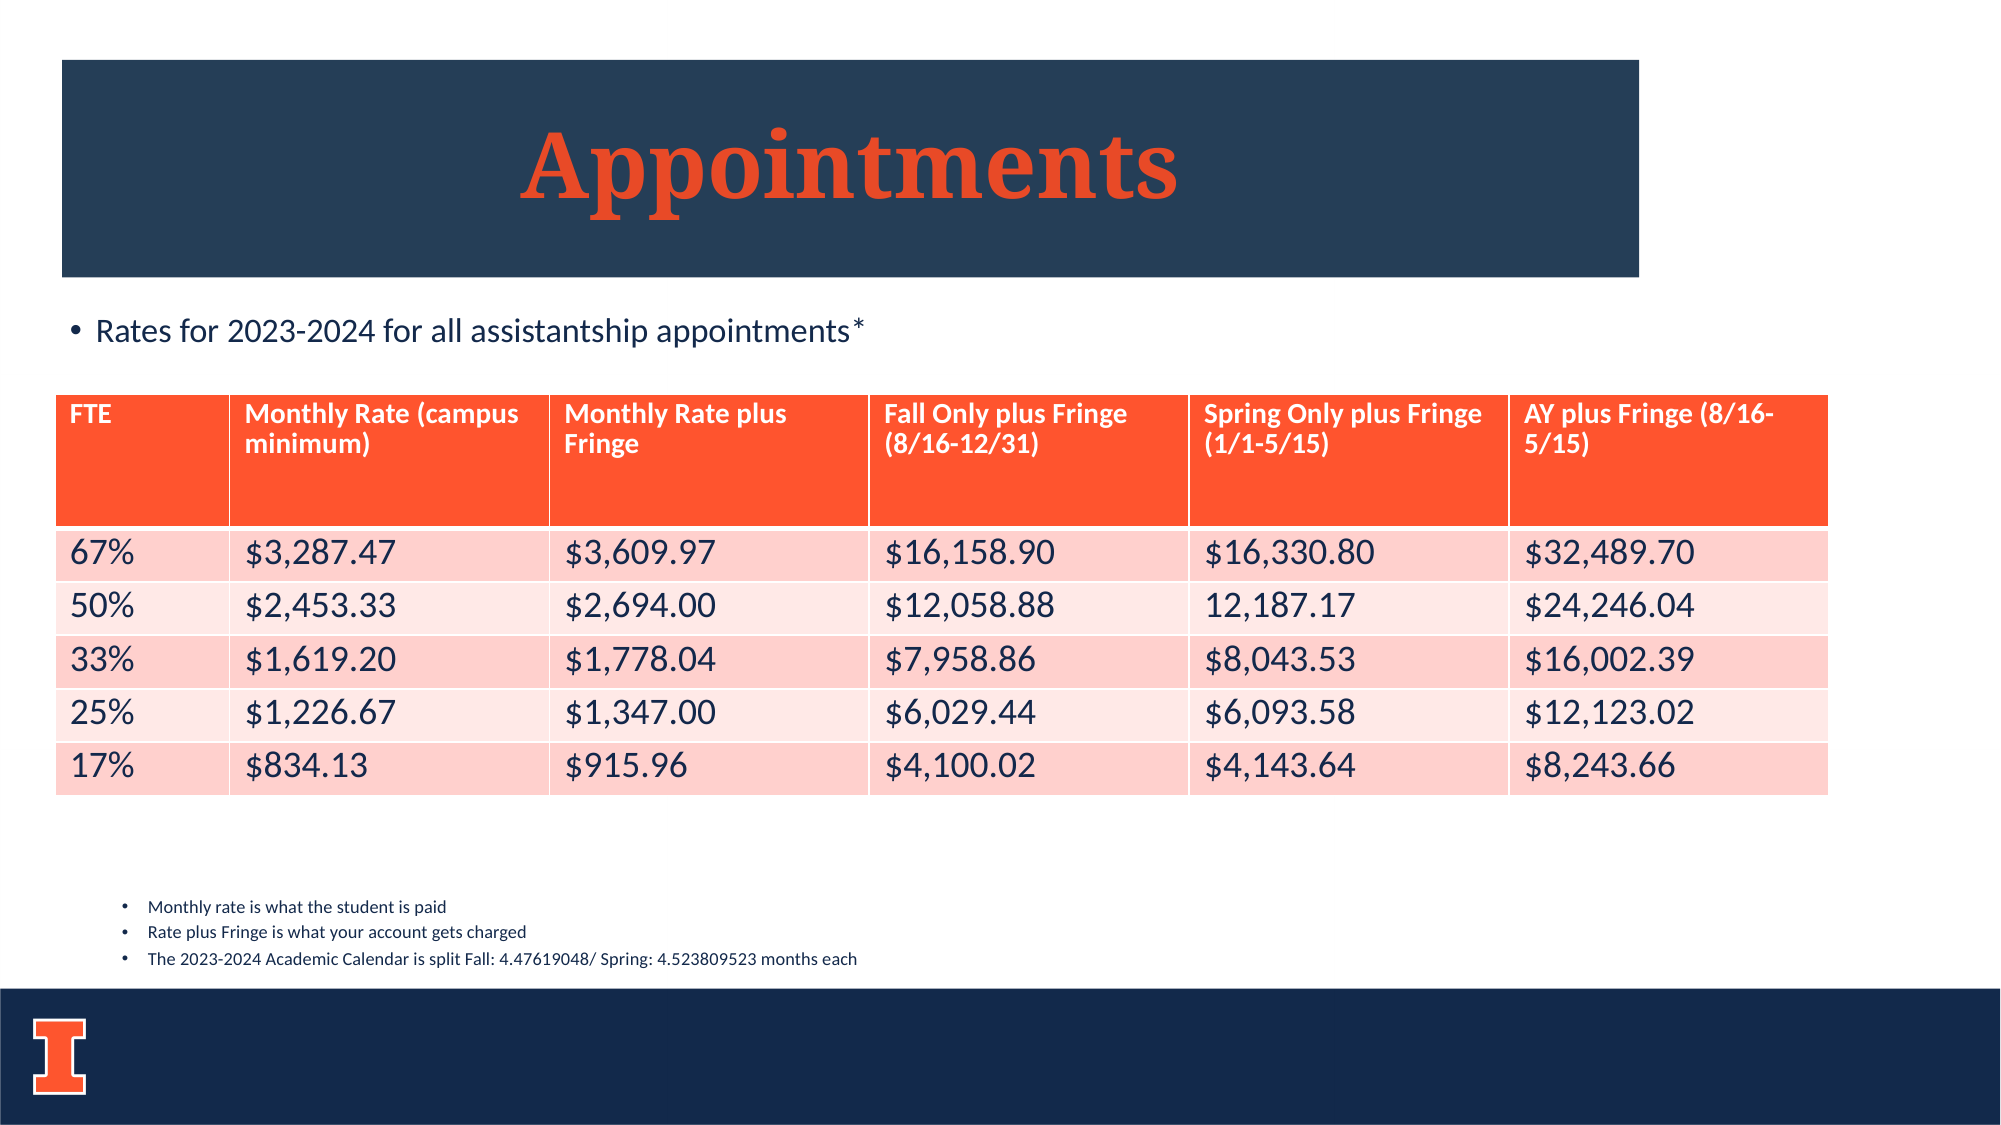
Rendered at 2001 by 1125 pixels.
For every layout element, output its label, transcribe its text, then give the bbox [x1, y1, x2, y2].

table_header AY plus Fringe (8/16-5/15) [1510, 395, 1828, 526]
table_cell $24,246.04 [1510, 583, 1828, 634]
table_cell $1,778.04 [550, 636, 868, 688]
table_cell 17% [56, 743, 229, 795]
table_header Monthly Rate plus Fringe [550, 395, 868, 526]
table_cell $6,093.58 [1190, 690, 1508, 741]
list Rates for 2023-2024 for all assistantship appointments* Monthly rate is what the student is paid Rate plus Fringe is what your account gets charged The 2023-2024 Academic Calendar is split Fall: 4.47619048/ Spring: 4.523809523 months each [54, 305, 1632, 394]
table_cell $16,002.39 [1510, 636, 1828, 688]
table_cell 12,187.17 [1190, 583, 1508, 634]
picture [0, 0, 2001, 1125]
table_cell $6,029.44 [870, 690, 1188, 741]
table_cell $1,226.67 [230, 690, 549, 741]
table_cell $834.13 [230, 743, 549, 795]
list Rates for 2023-2024 for all assistantship appointments* Monthly rate is what the student is paid Rate plus Fringe is what your account gets charged The 2023-2024 Academic Calendar is split Fall: 4.47619048/ Spring: 4.523809523 months each [54, 796, 1632, 986]
table_cell $7,958.86 [870, 636, 1188, 688]
table_cell $8,243.66 [1510, 743, 1828, 795]
table_cell $16,330.80 [1190, 531, 1508, 581]
table_cell $2,453.33 [230, 583, 549, 634]
table_cell 67% [56, 531, 229, 581]
table_cell $32,489.70 [1510, 531, 1828, 581]
table_header Fall Only plus Fringe (8/16-12/31) [870, 395, 1188, 526]
table_header Monthly Rate (campus minimum) [230, 395, 549, 526]
table_cell $12,058.88 [870, 583, 1188, 634]
table_cell $1,619.20 [230, 636, 549, 688]
table_cell $8,043.53 [1190, 636, 1508, 688]
table_cell 50% [56, 583, 229, 634]
table_cell $16,158.90 [870, 531, 1188, 581]
table_cell 25% [56, 690, 229, 741]
table_cell $4,143.64 [1190, 743, 1508, 795]
table_cell $915.96 [550, 743, 868, 795]
title Appointments [62, 59, 1640, 278]
table_cell $2,694.00 [550, 583, 868, 634]
table_cell $3,609.97 [550, 531, 868, 581]
table_cell $12,123.02 [1510, 690, 1828, 741]
table_cell $3,287.47 [230, 531, 549, 581]
table_cell $4,100.02 [870, 743, 1188, 795]
table_cell 33% [56, 636, 229, 688]
table_header Spring Only plus Fringe (1/1-5/15) [1190, 395, 1508, 526]
table_cell $1,347.00 [550, 690, 868, 741]
table_header FTE [56, 395, 229, 526]
